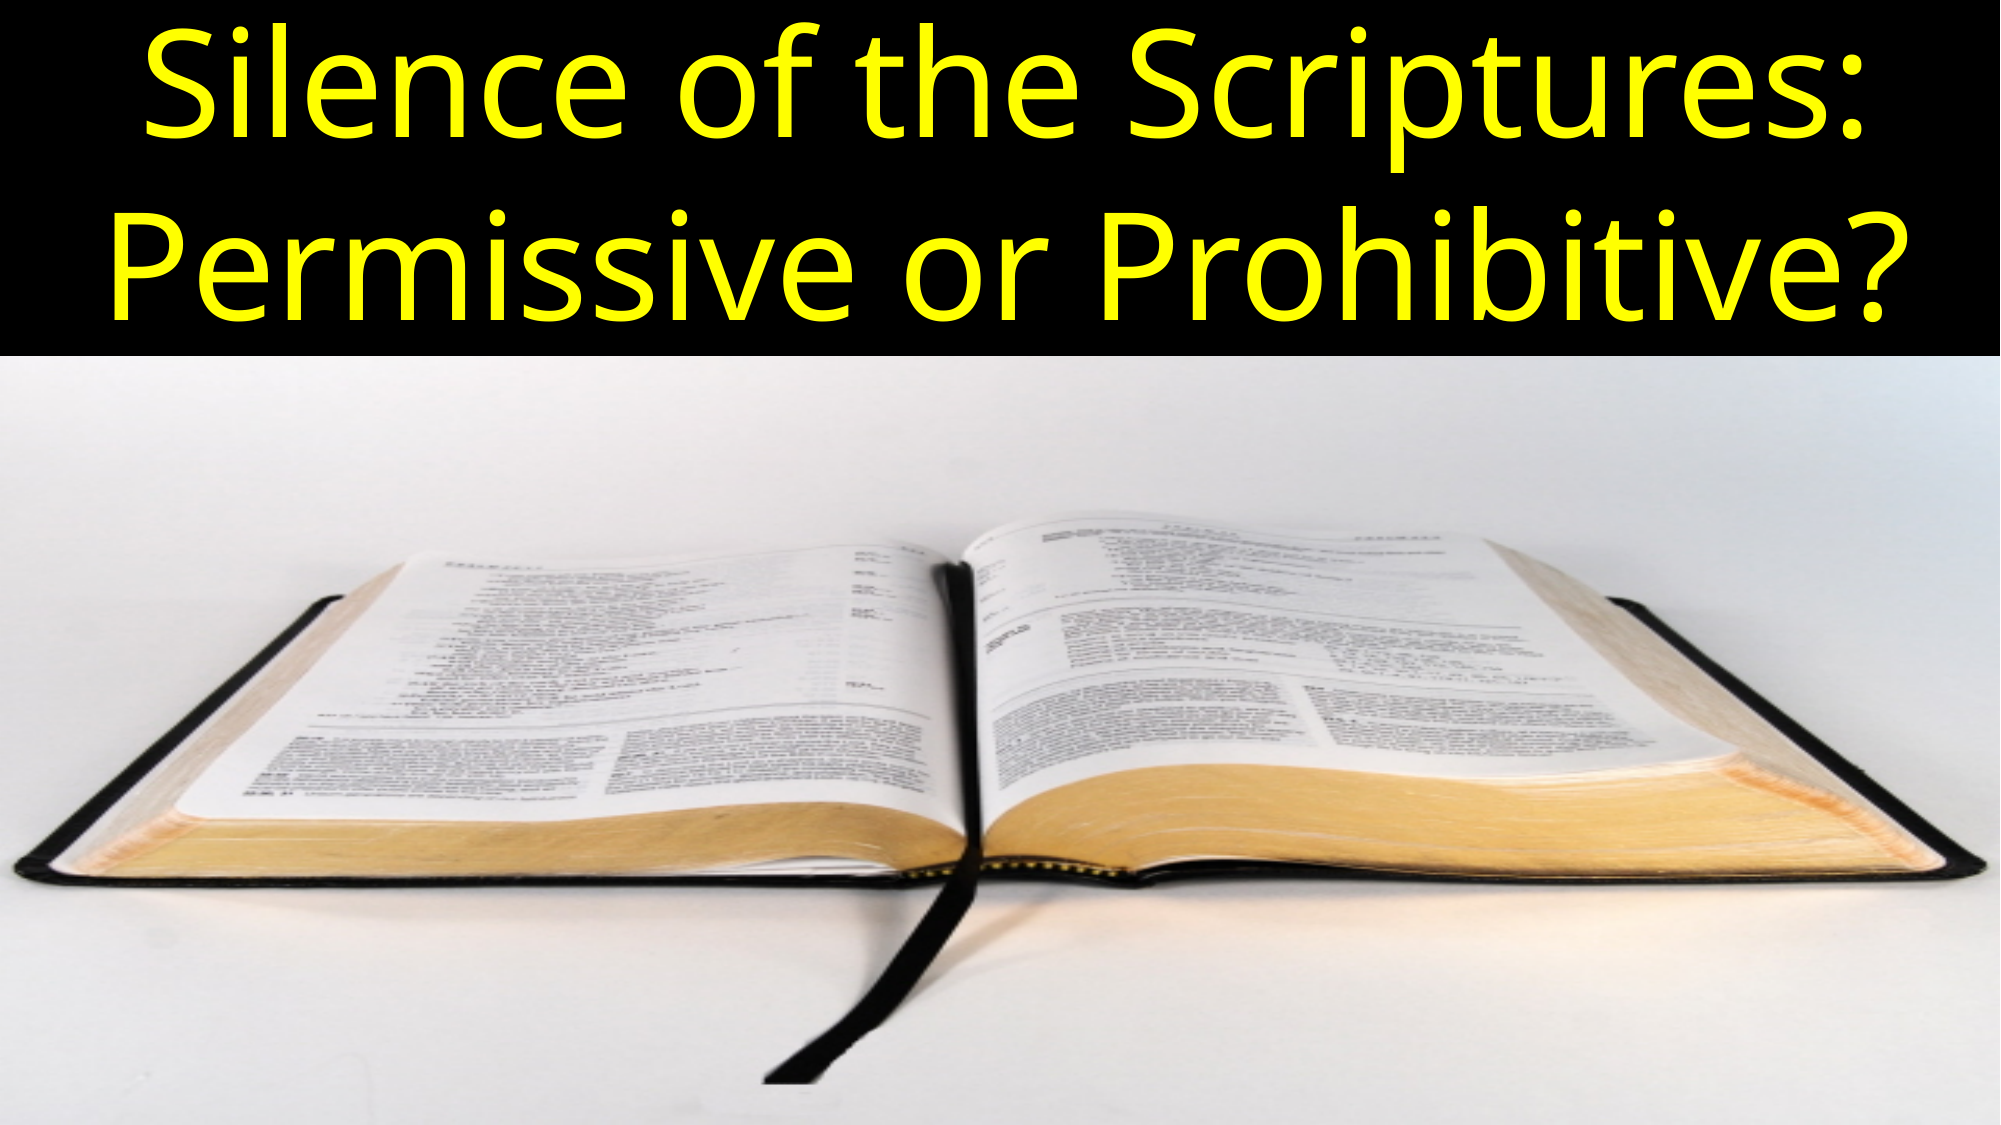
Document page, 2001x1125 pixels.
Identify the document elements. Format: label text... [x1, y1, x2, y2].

picture [0, 356, 2000, 1125]
subtitle Silence of the Scriptures: Permissive or Prohibitive? [13, 0, 2000, 325]
